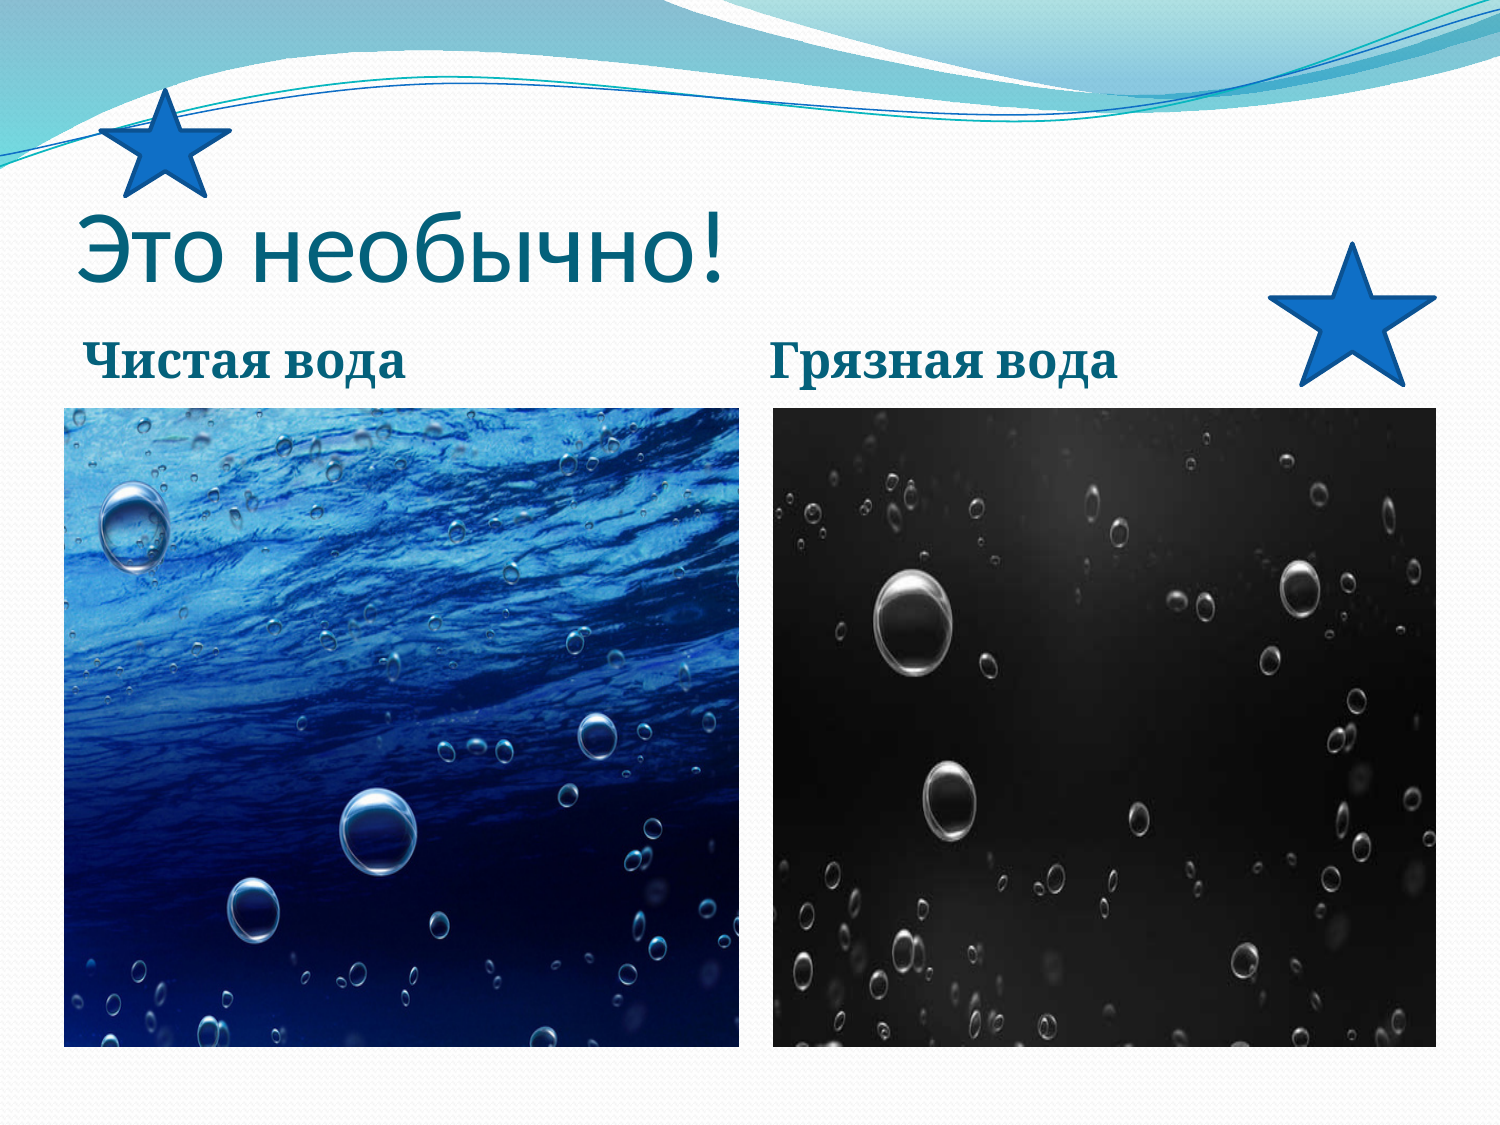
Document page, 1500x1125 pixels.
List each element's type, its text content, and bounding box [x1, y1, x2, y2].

picture [773, 408, 1436, 1048]
picture [64, 408, 739, 1048]
text_box [98, 87, 233, 198]
list Чистая вода [75, 304, 738, 408]
list Грязная вода [761, 305, 1425, 413]
title Это необычно! [75, 115, 1425, 303]
text_box [1267, 241, 1437, 387]
